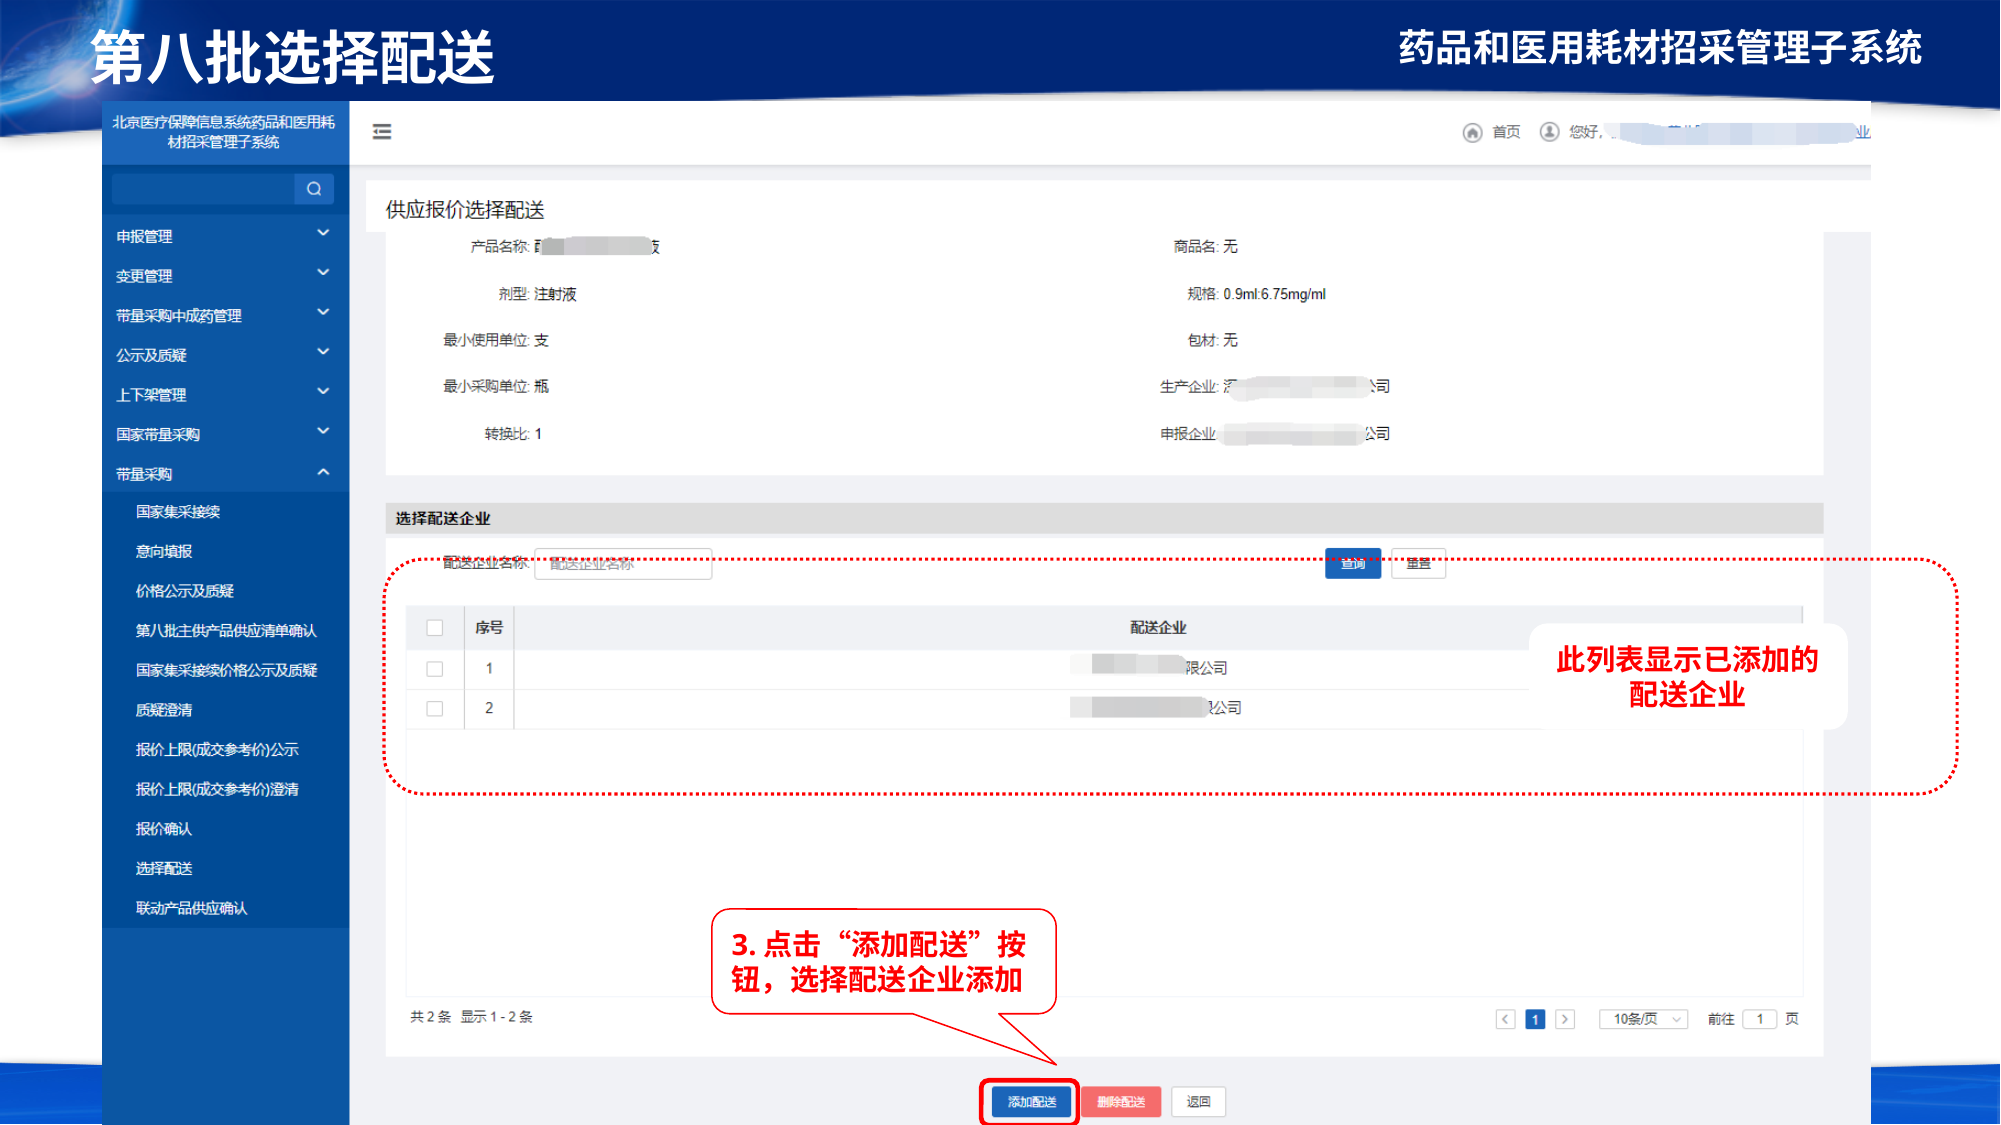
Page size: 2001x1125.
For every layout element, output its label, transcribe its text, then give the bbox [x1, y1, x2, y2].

picture [0, 0, 2000, 1125]
text_box [1871, 558, 1959, 795]
title 第八批选择配送 [73, 21, 1135, 80]
